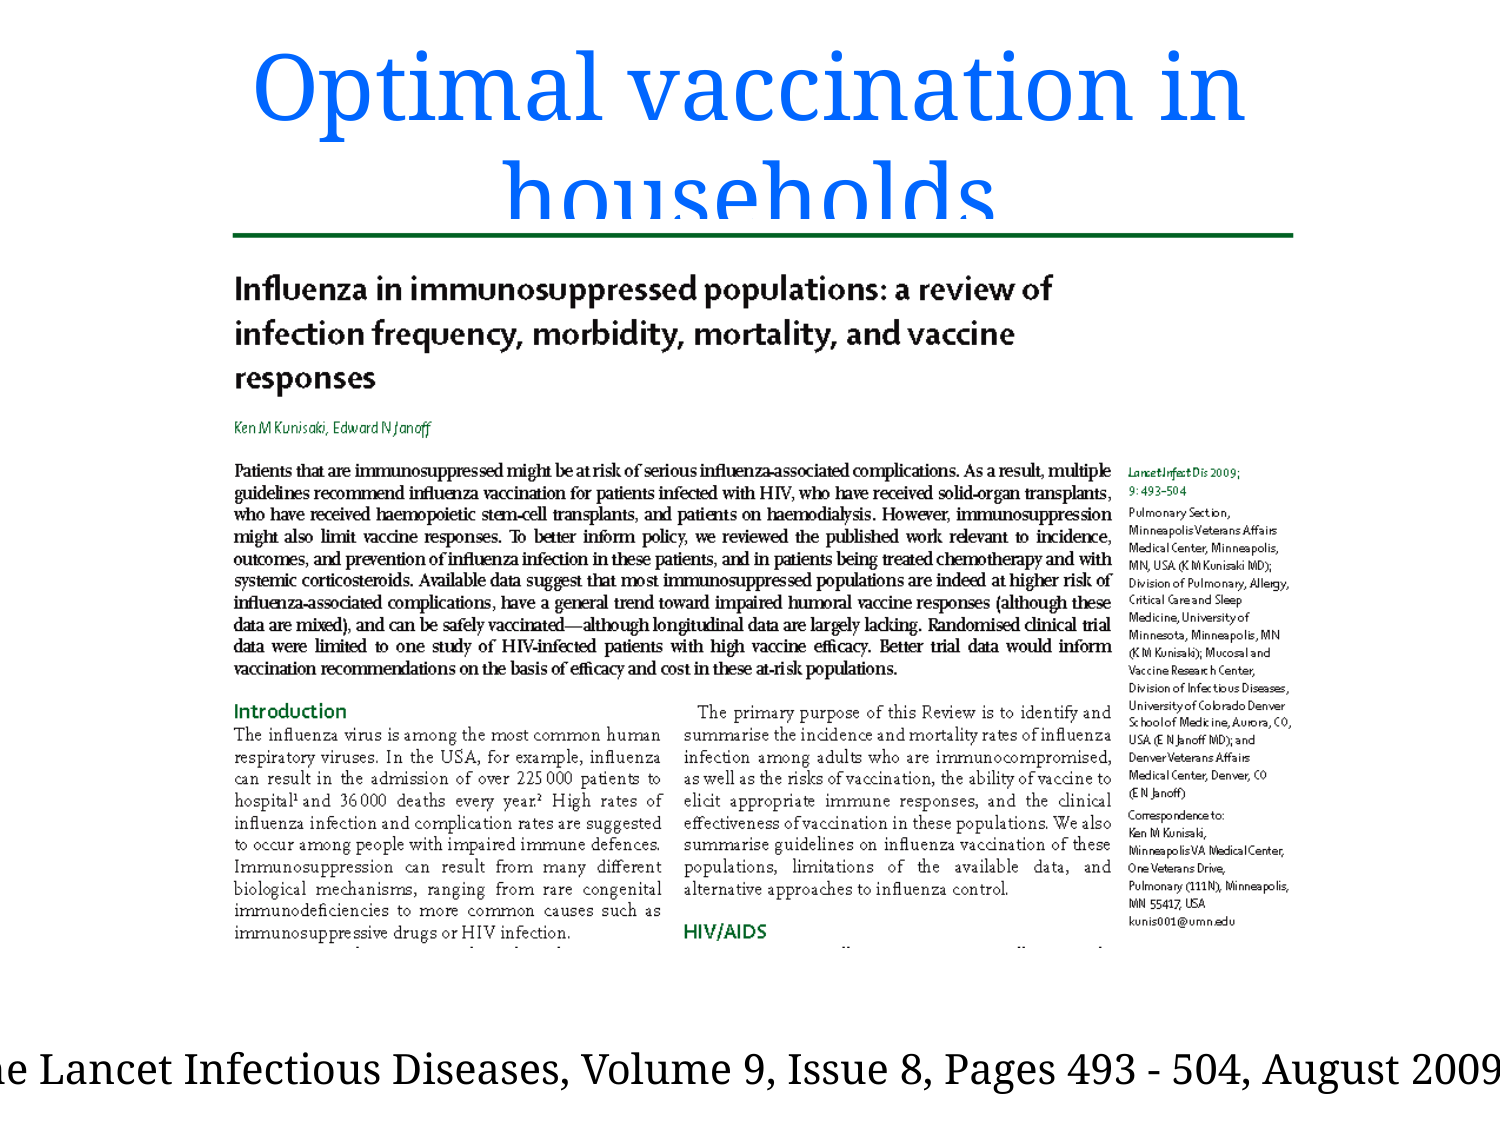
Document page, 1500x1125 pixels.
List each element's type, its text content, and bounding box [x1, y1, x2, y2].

text_box The Lancet Infectious Diseases, Volume 9, Issue 8, Pages 493 - 504, August 2009 [0, 1035, 1500, 1100]
picture [194, 219, 1331, 948]
title Optimal vaccination in households [75, 45, 1425, 233]
